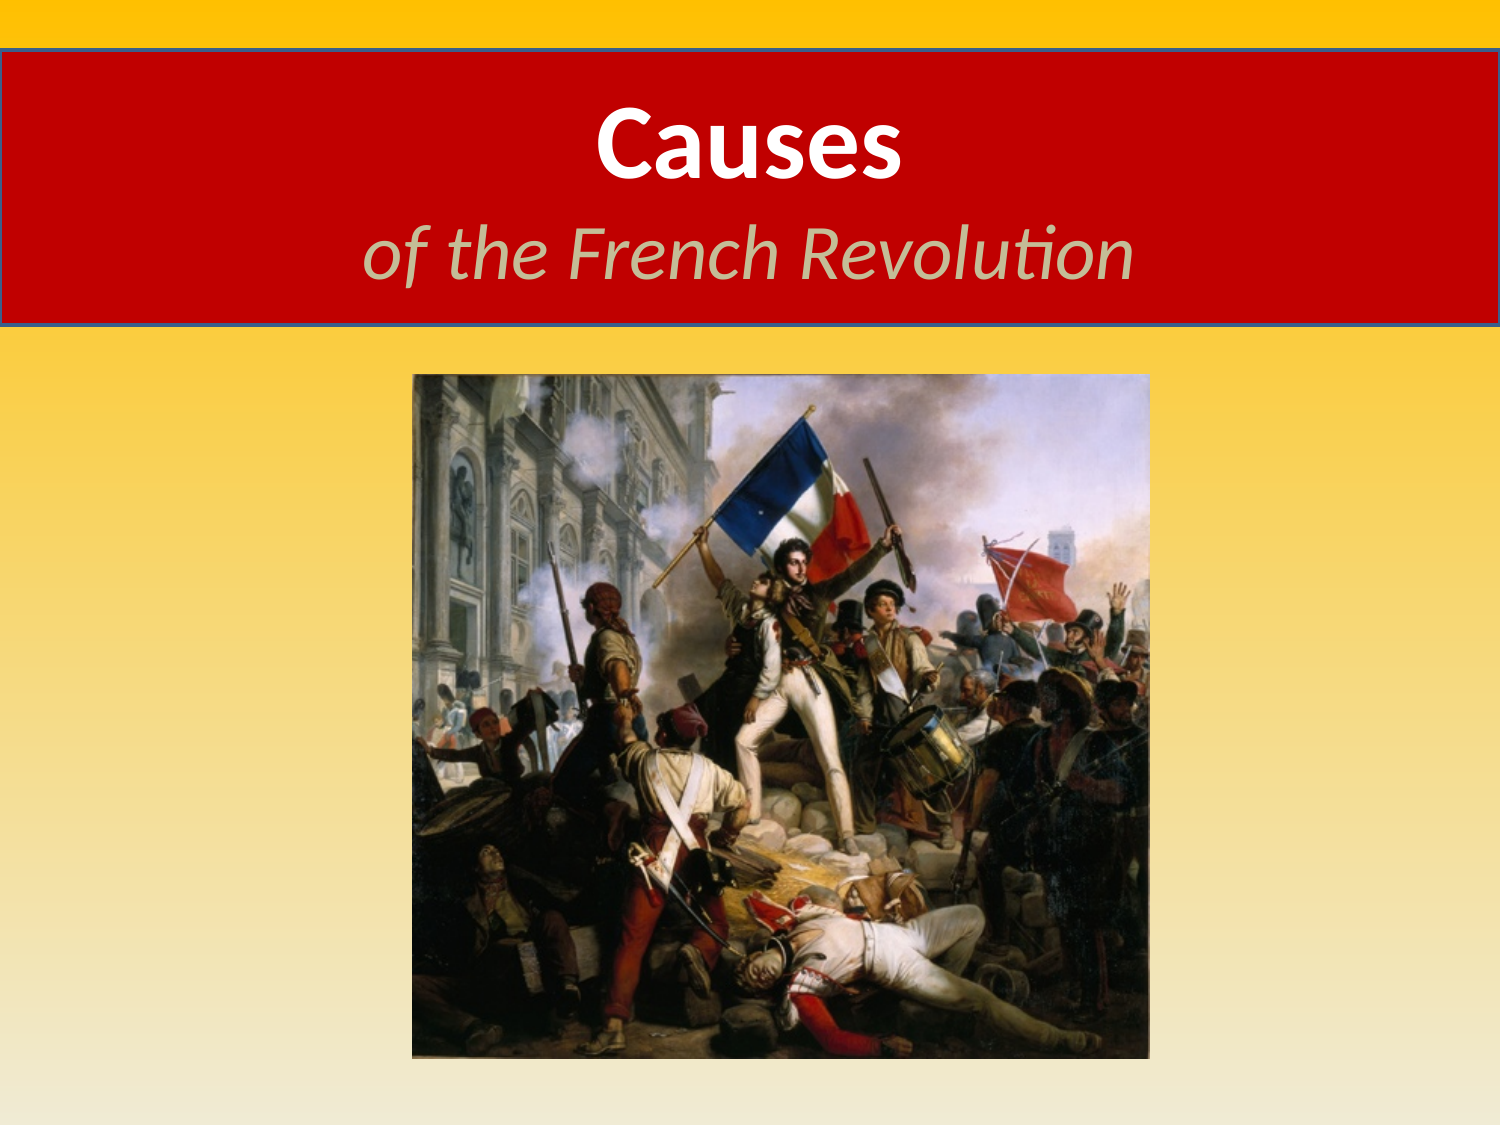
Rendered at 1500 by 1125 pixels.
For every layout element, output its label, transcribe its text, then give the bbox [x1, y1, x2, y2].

title Causes of the French Revolution [112, 62, 1388, 304]
picture [412, 374, 1151, 1059]
text_box [0, 48, 1500, 327]
